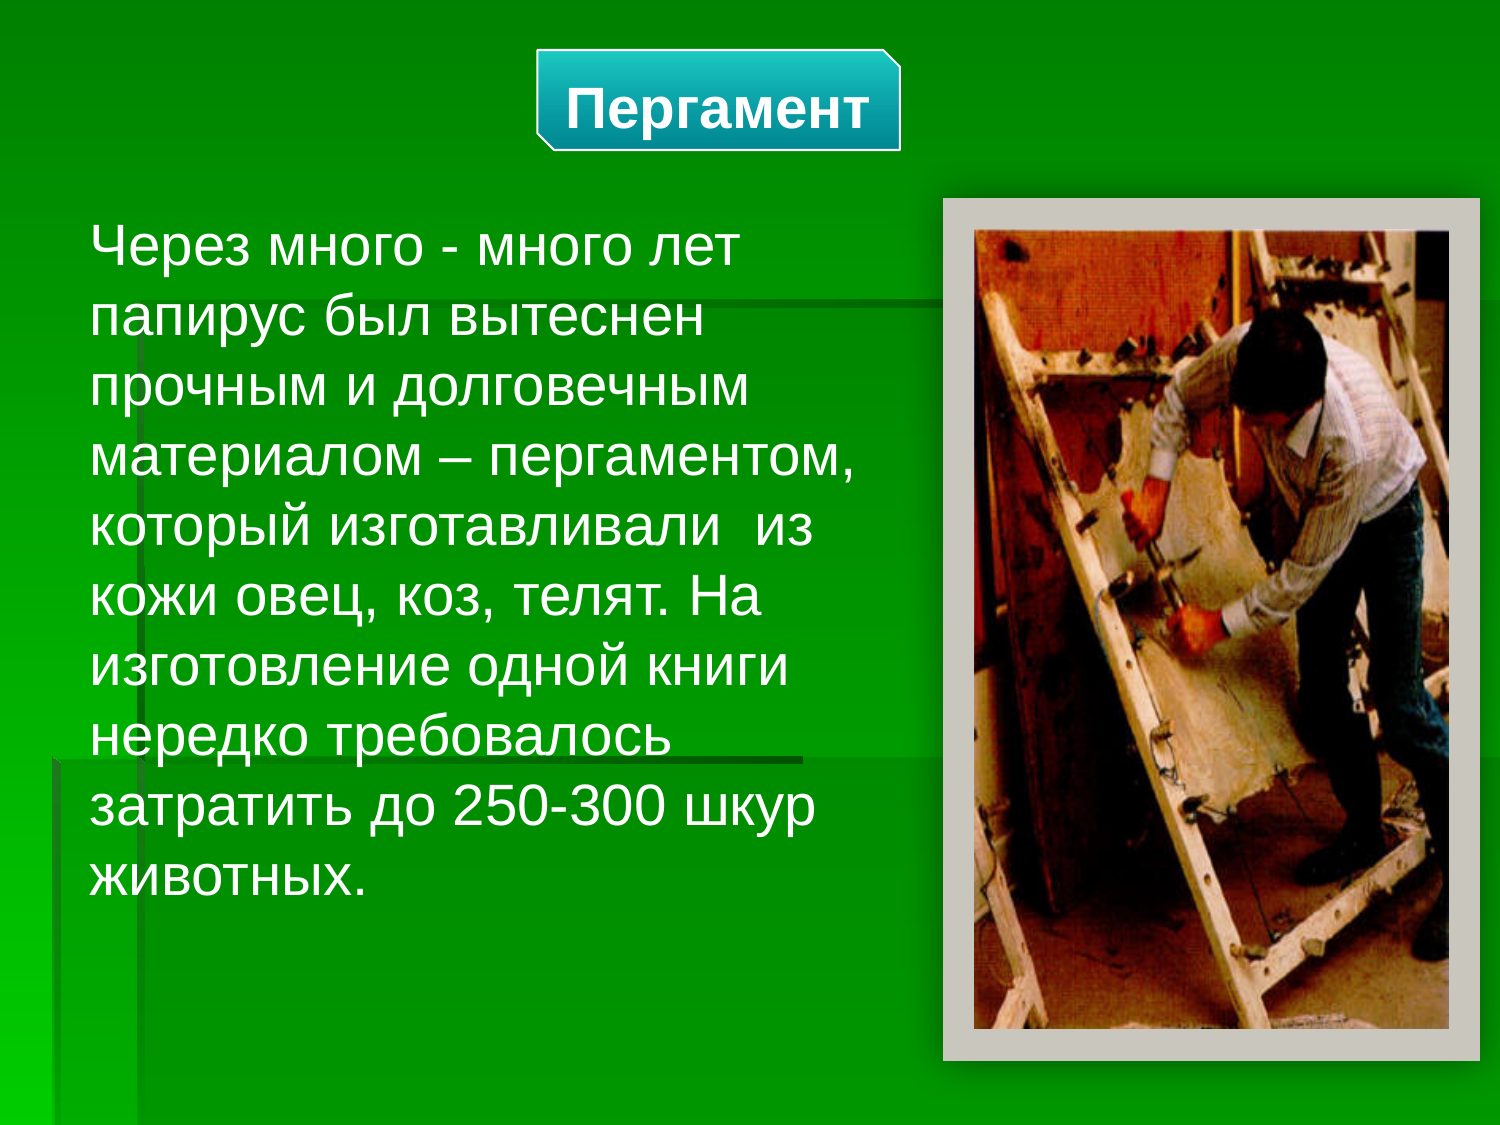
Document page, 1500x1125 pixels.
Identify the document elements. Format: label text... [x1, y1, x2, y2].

text_box Через много - много лет папирус был вытеснен прочным и долговечным материалом – пергаментом, который изготавливали из кожи овец, коз, телят. На изготовление одной книги нередко требовалось затратить до 250-300 шкур животных. [75, 199, 920, 915]
text_box [537, 50, 896, 62]
picture [973, 228, 1450, 1030]
text_box Пергамент [87, 62, 1350, 148]
